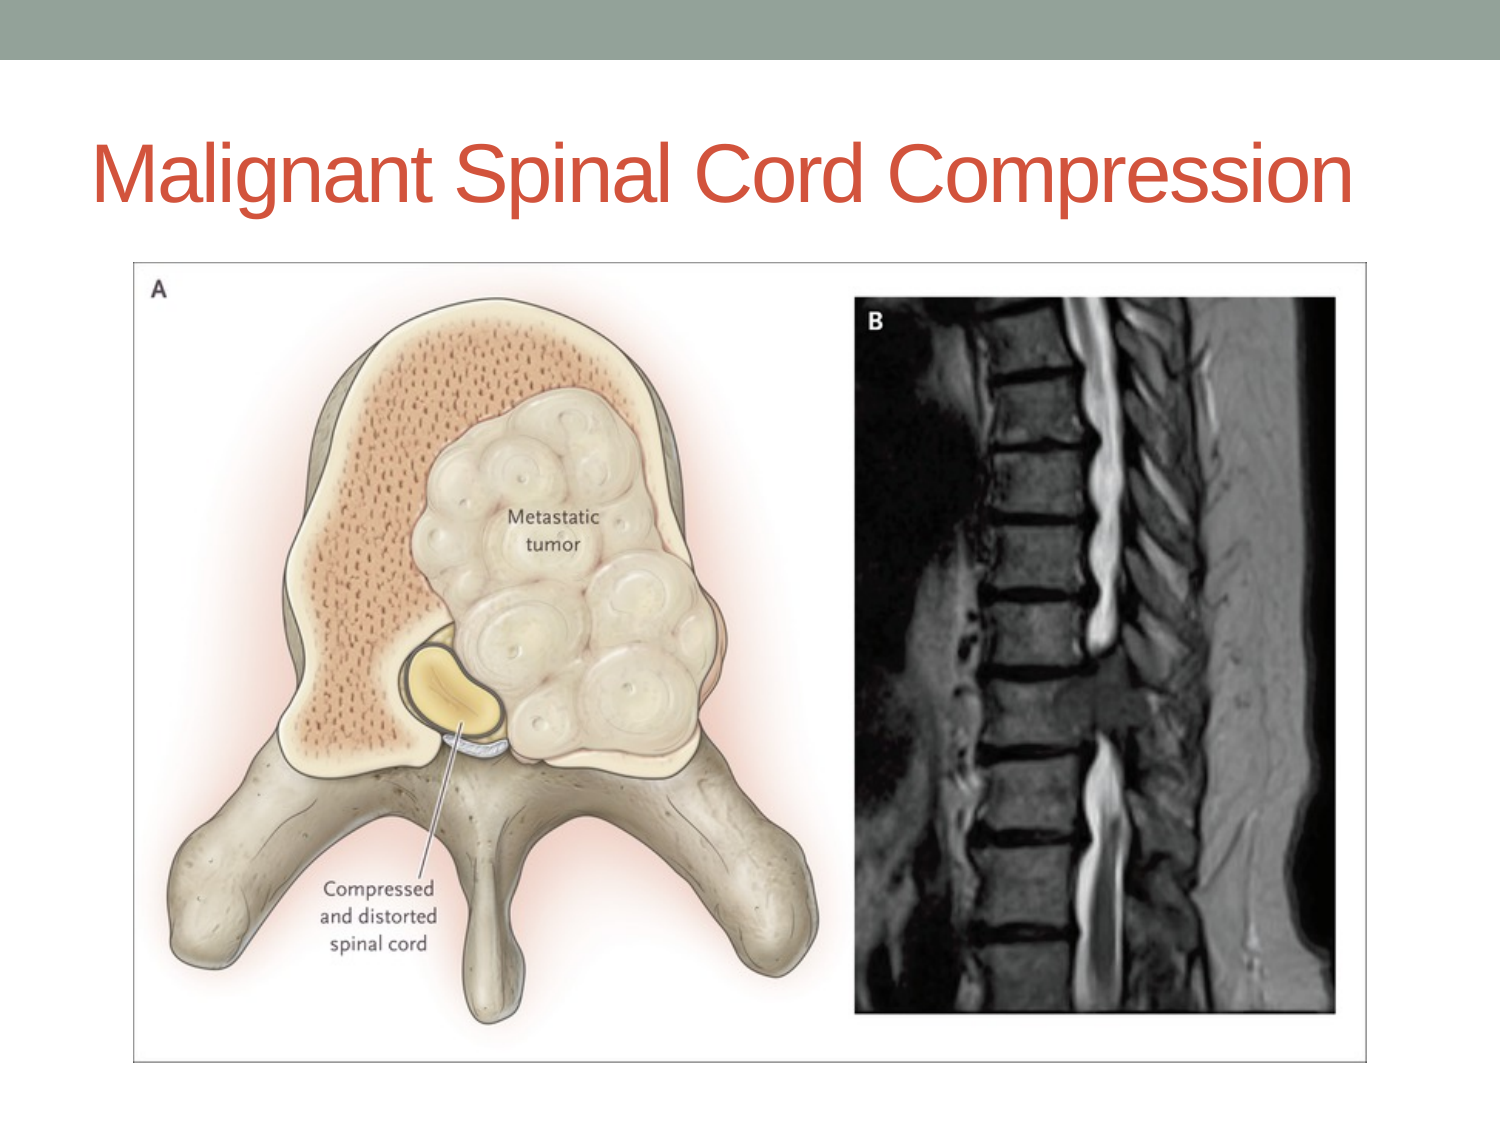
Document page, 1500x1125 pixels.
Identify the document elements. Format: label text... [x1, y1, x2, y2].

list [133, 262, 1367, 1063]
title Malignant Spinal Cord Compression [75, 87, 1425, 250]
